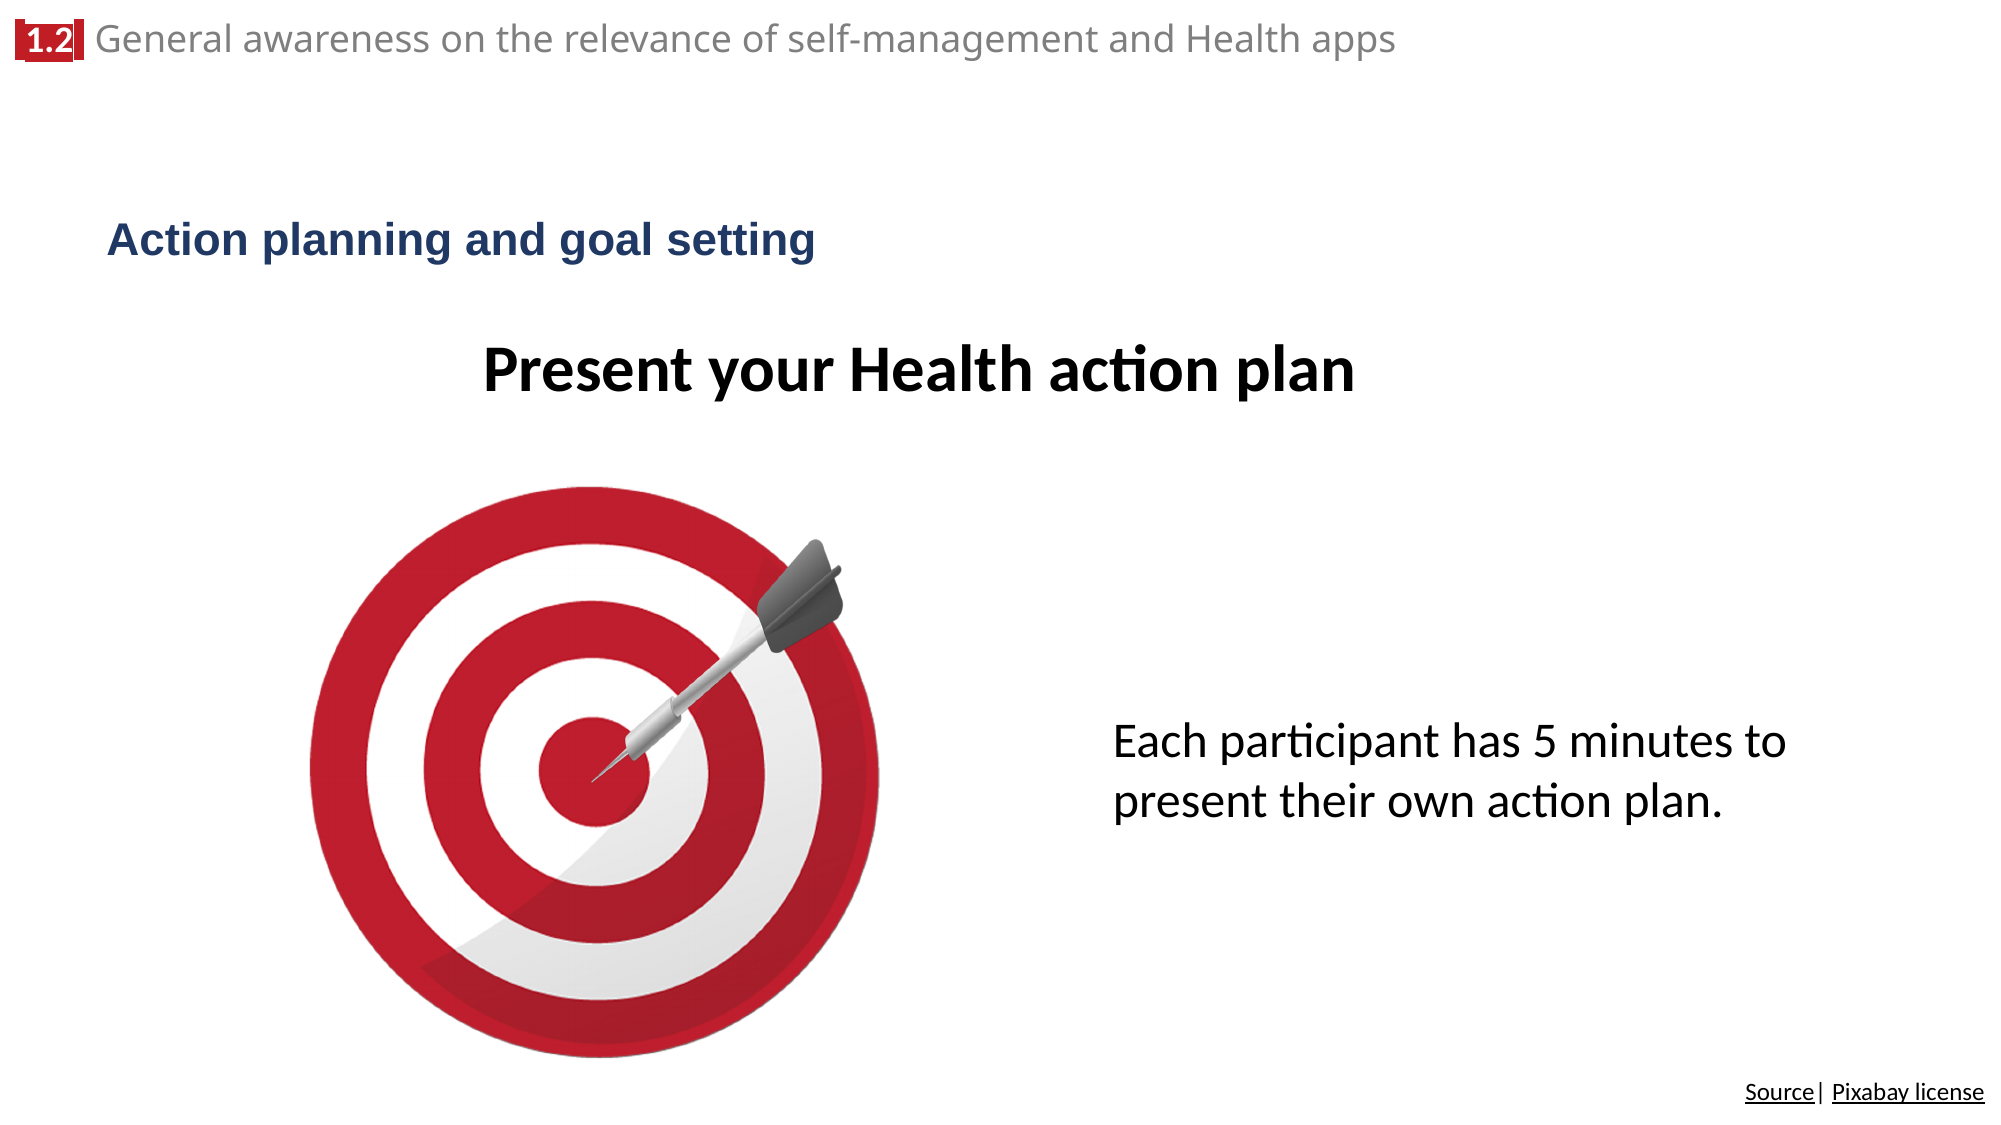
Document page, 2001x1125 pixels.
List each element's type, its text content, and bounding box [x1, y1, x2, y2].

title Action planning and goal setting [91, 177, 1906, 297]
text_box Present your Health action plan [468, 317, 1728, 413]
text_box Source| Pixabay license [1604, 1068, 2000, 1114]
picture [290, 468, 891, 1069]
text_box Each participant has 5 minutes to present their own action plan. [1097, 700, 1883, 836]
